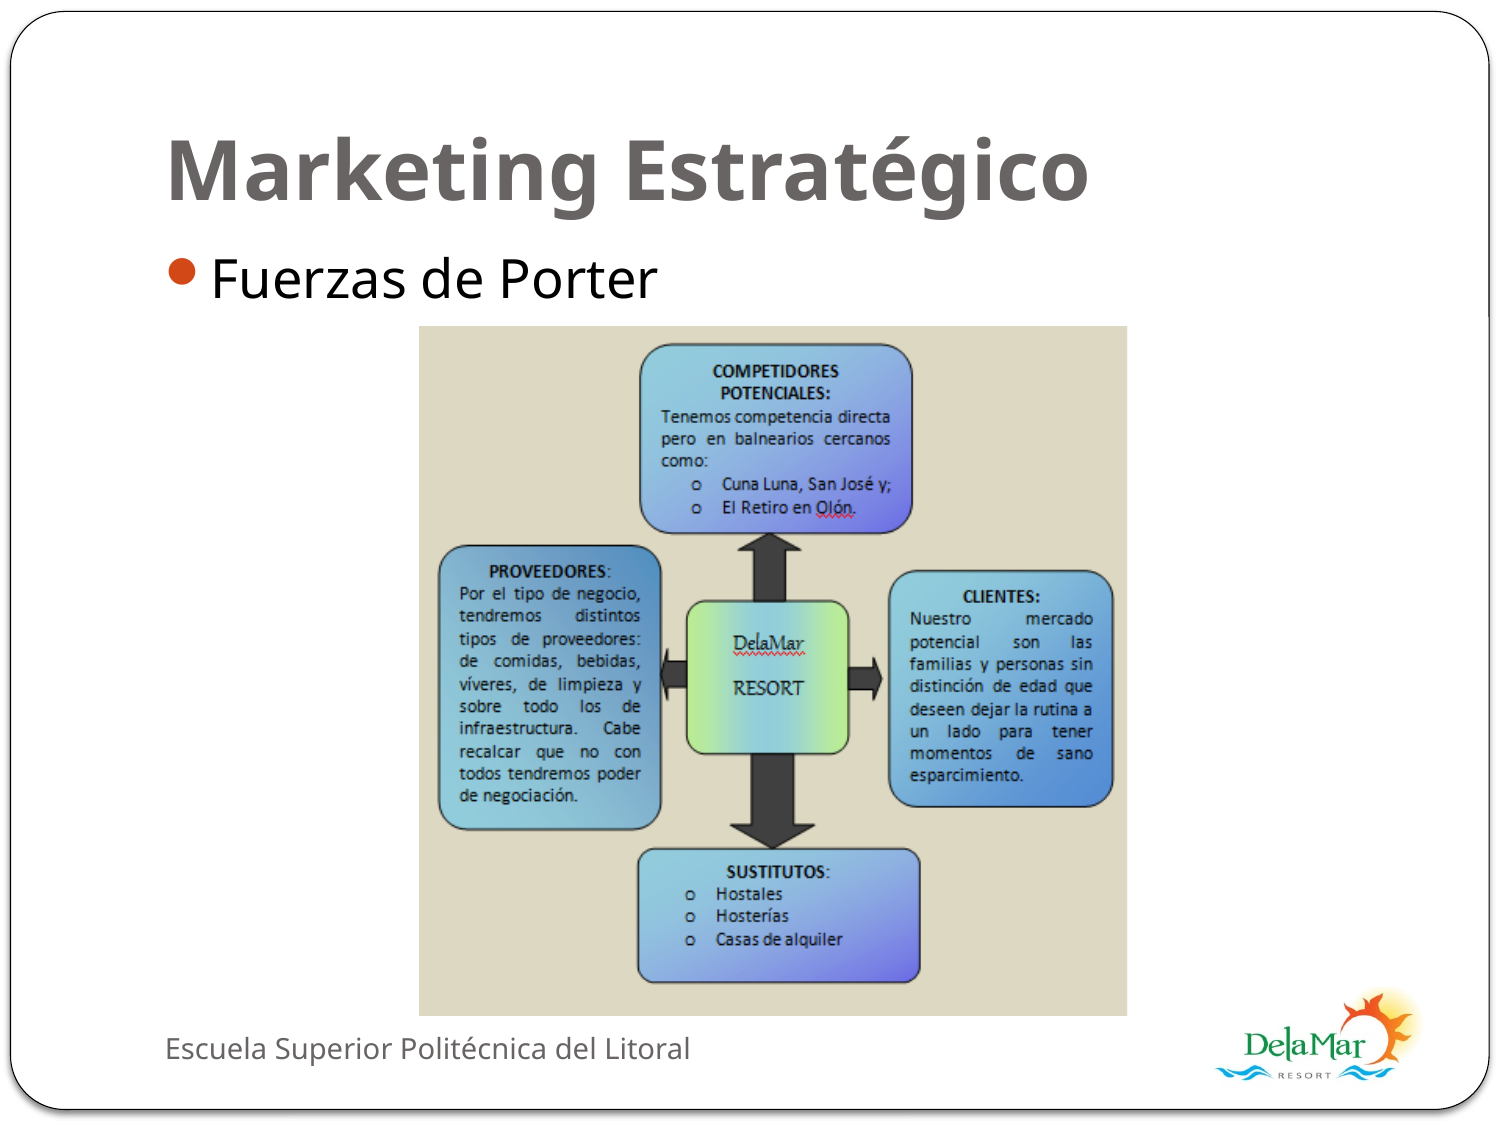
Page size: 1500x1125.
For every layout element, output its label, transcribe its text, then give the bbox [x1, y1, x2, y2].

picture [418, 325, 1129, 1016]
picture [1210, 987, 1426, 1091]
title Marketing Estratégico [150, 45, 1425, 233]
list Fuerzas de Porter [150, 237, 1425, 988]
footer Escuela Superior Politécnica del Litoral [150, 1012, 800, 1088]
